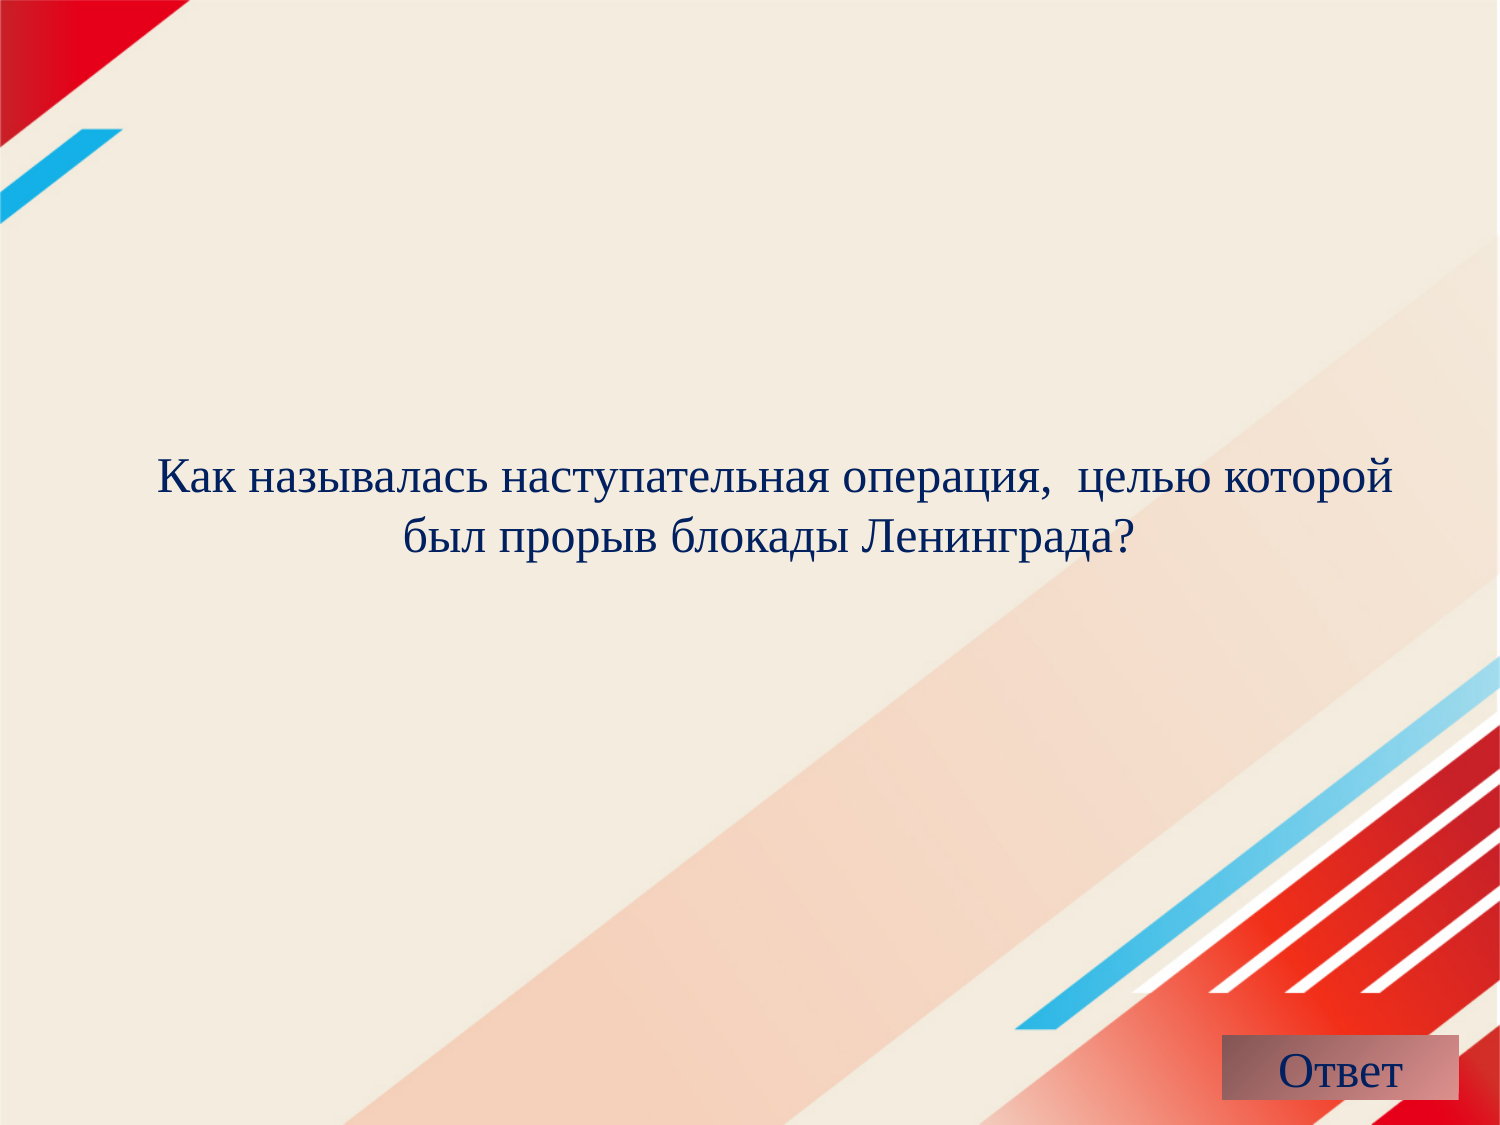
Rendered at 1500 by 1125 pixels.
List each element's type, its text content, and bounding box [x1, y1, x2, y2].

picture [0, 0, 1500, 1125]
title Как называлась наступательная операция, целью которой был прорыв блокады Ленинграда? [100, 408, 1451, 597]
